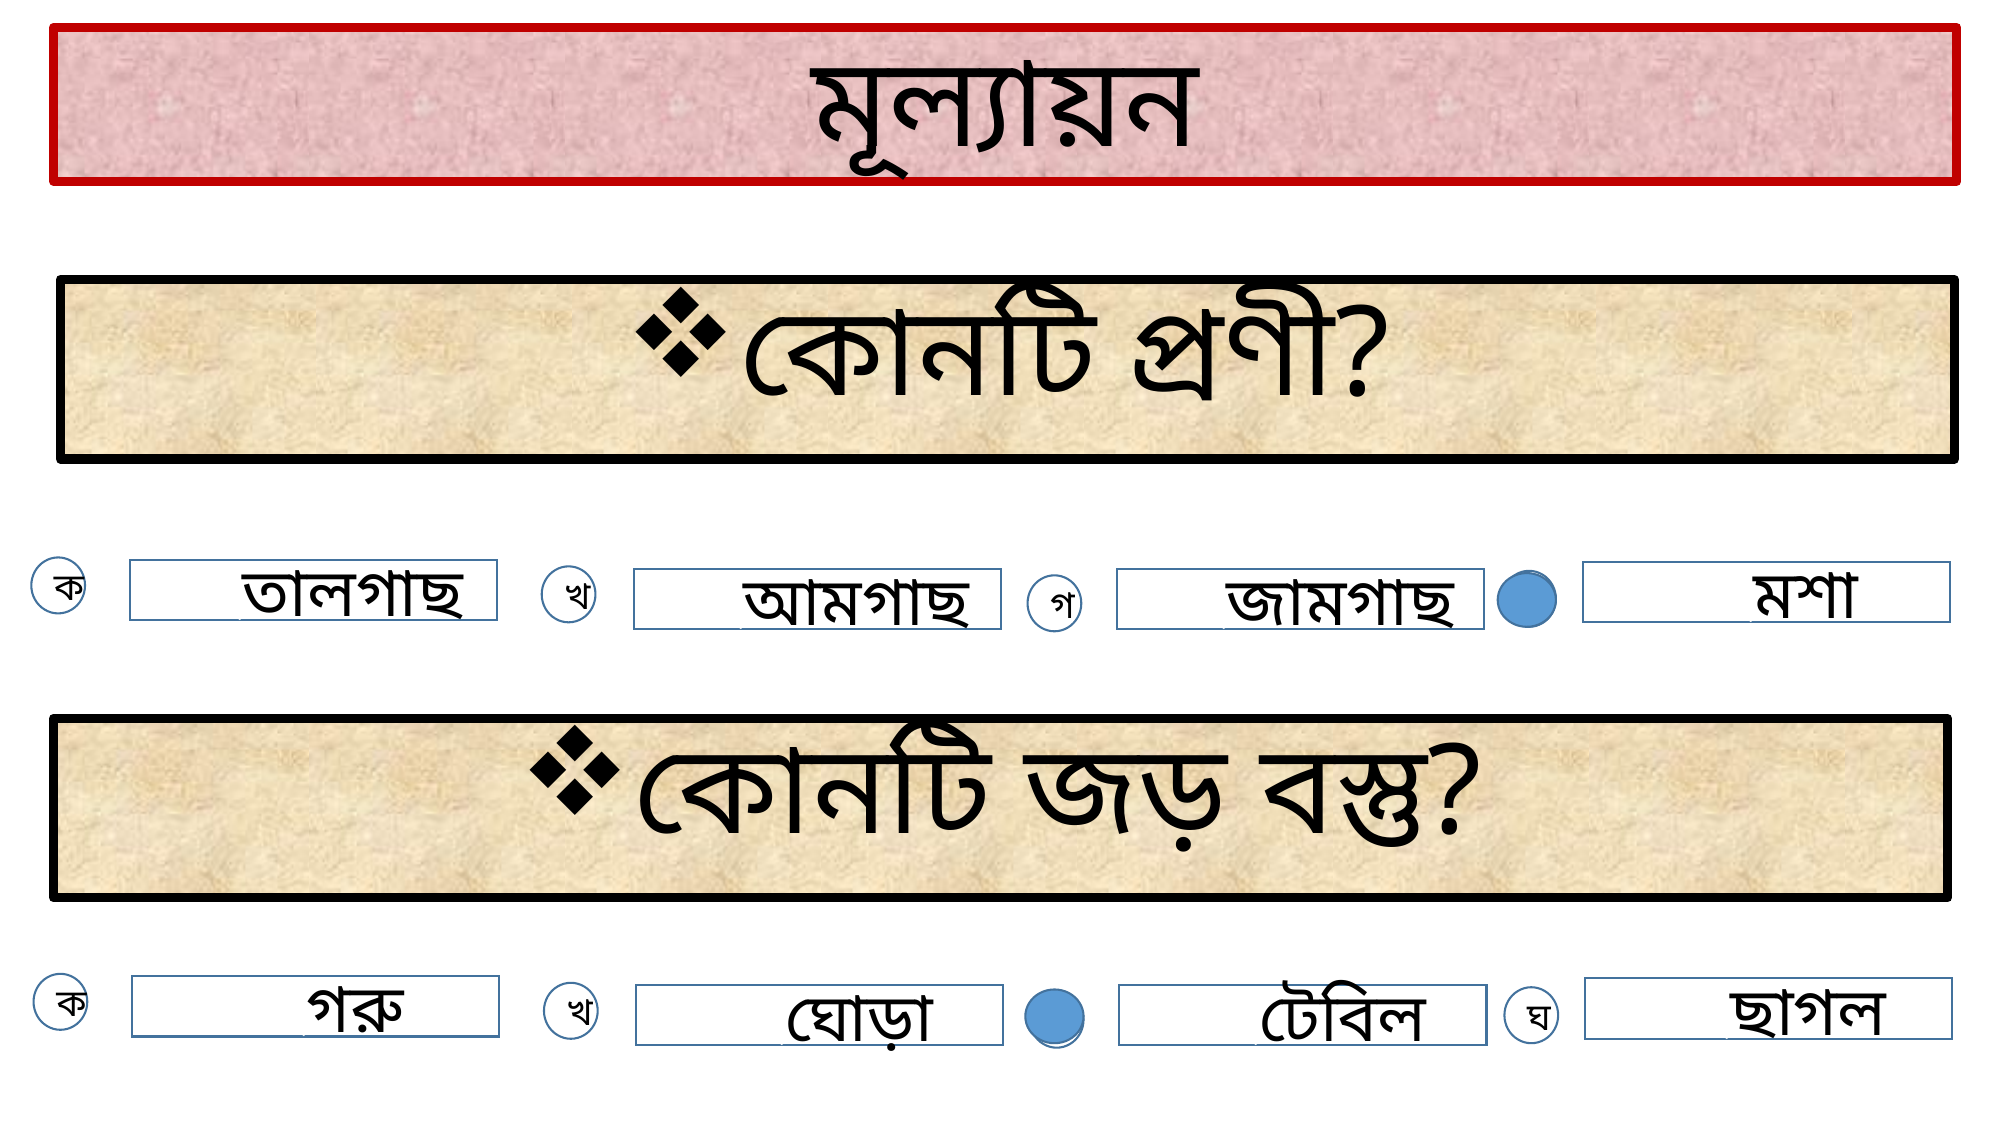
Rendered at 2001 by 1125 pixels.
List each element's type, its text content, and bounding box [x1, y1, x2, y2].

subtitle কোনটি প্রণী? [60, 279, 1955, 459]
text_box কোনটি জড় বস্তু? [53, 718, 1948, 898]
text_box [31, 557, 1950, 632]
title মূল্যায়ন [53, 27, 1957, 182]
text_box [33, 973, 1953, 1048]
